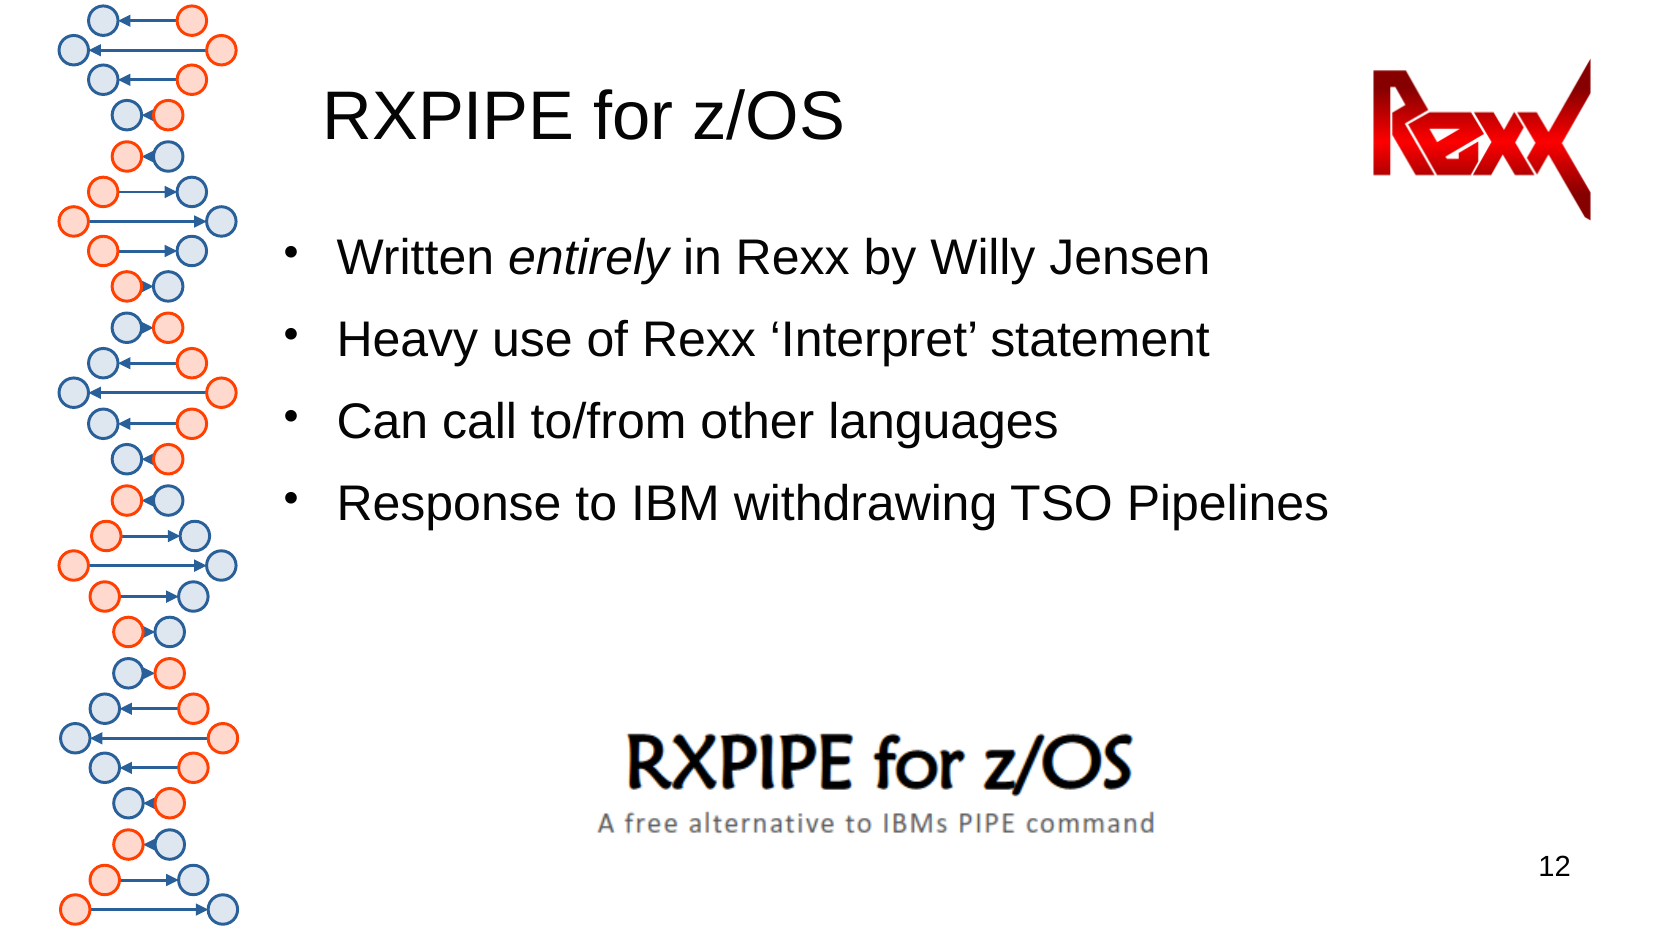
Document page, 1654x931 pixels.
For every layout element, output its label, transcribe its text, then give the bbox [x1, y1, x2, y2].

title RXPIPE for z/OS [265, 35, 1595, 189]
list Written entirely in Rexx by Willy Jensen Heavy use of Rexx ‘Interpret’ statement Can call to/from other languages Response to IBM withdrawing TSO Pipelines [265, 224, 1595, 764]
picture [584, 712, 1163, 844]
picture [1369, 54, 1595, 225]
slide_number 12 [1185, 847, 1571, 912]
